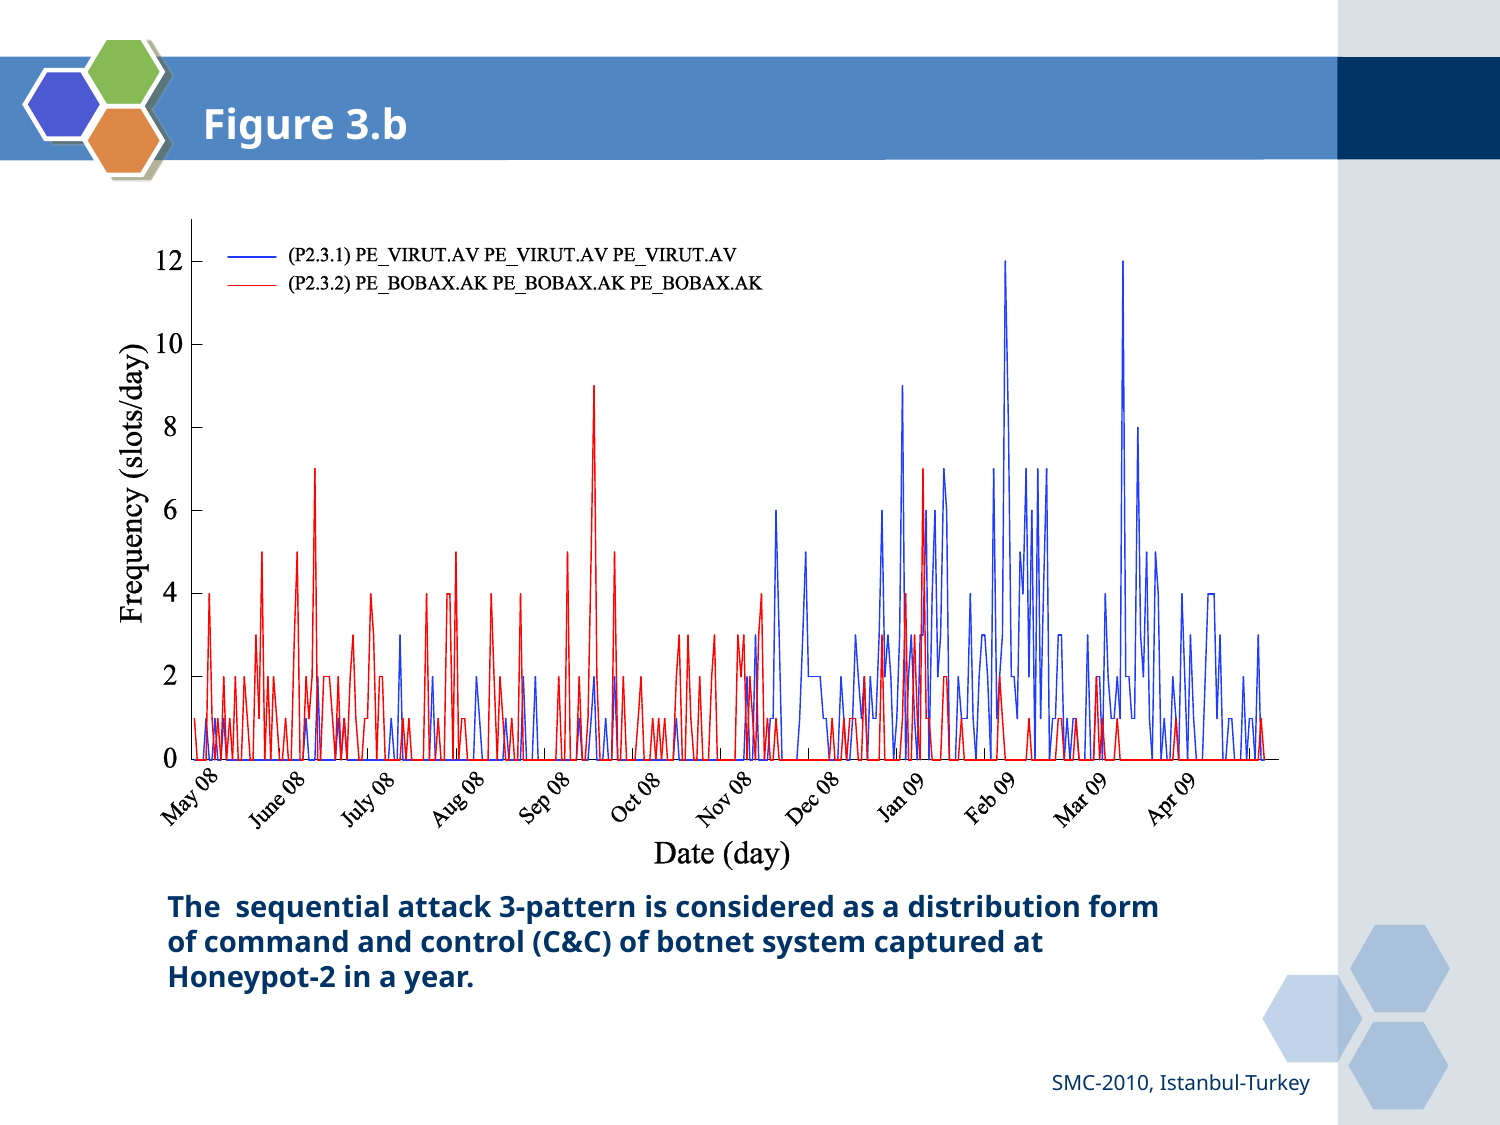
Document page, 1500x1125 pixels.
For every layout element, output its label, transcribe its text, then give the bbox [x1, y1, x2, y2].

footer SMC-2010, Istanbul-Turkey [849, 1062, 1326, 1101]
list The sequential attack 3-pattern is considered as a distribution form of command and control (C&C) of botnet system captured at Honeypot-2 in a year. [152, 882, 1195, 997]
text_box Figure 3.b [187, 62, 1288, 155]
picture [114, 210, 1281, 874]
